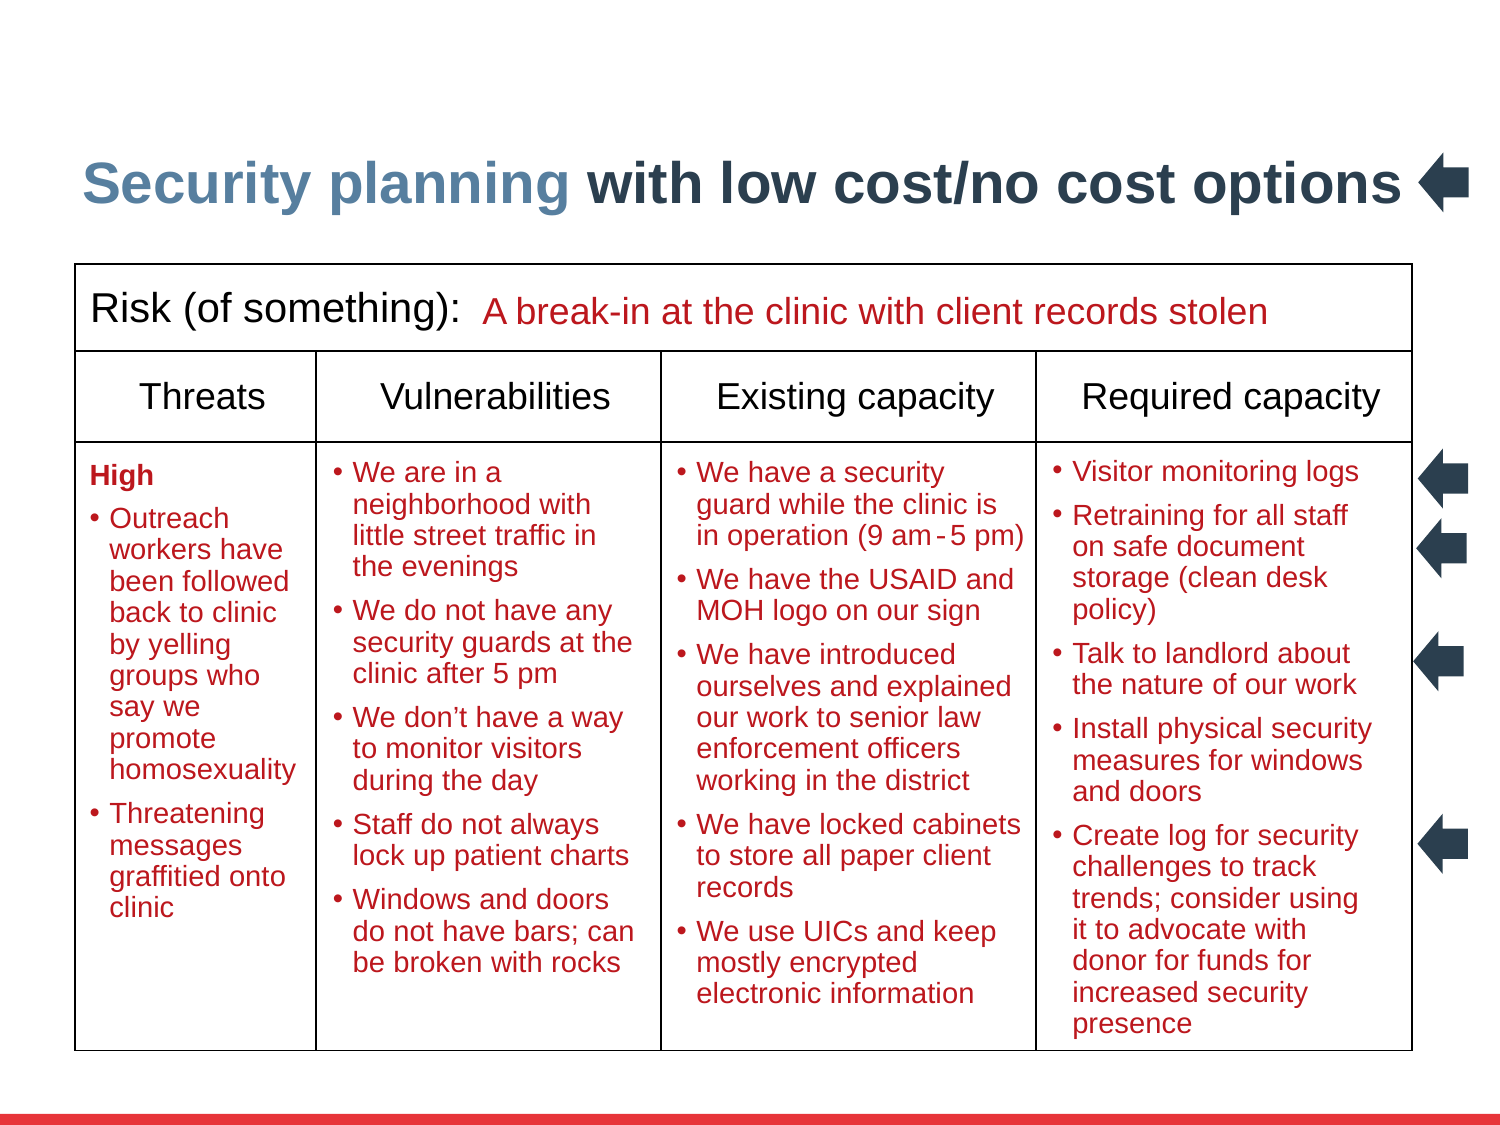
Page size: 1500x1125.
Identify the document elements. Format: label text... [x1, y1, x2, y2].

table_cell Vulnerabilities [317, 352, 660, 441]
table_cell [76, 443, 315, 1050]
table_header Risk (of something): [76, 265, 1411, 350]
table_cell Existing capacity [662, 352, 1035, 441]
text_box [1412, 629, 1465, 693]
text_box We are in a neighborhood with little street traffic in the evenings We do not have any security guards at the clinic after 5 pm We don’t have a way to monitor visitors during the day Staff do not always lock up patient charts Windows and doors do not have bars; can be broken with rocks [318, 450, 652, 1022]
text_box High Outreach workers have been followed back to clinic by yelling groups who say we promote homosexuality Threatening messages graffitied onto clinic [74, 448, 313, 932]
table_cell Threats [76, 352, 315, 441]
text_box A break-in at the clinic with client records stolen [467, 280, 1299, 340]
title Security planning with low cost/no cost options [67, 92, 1433, 224]
table_cell [1037, 443, 1411, 1050]
text_box [1416, 812, 1469, 876]
table_cell [317, 443, 660, 1050]
table_cell [662, 443, 1035, 450]
text_box We have a security guard while the clinic is in operation (9 am-5 pm) We have the USAID and MOH logo on our sign We have introduced ourselves and explained our work to senior law enforcement officers working in the district We have locked cabinets to store all paper client records We use UICs and keep mostly encrypted electronic information [661, 450, 1037, 1018]
text_box [1415, 516, 1468, 580]
text_box Visitor monitoring logs Retraining for all staff on safe document storage (clean desk policy) Talk to landlord about the nature of our work Install physical security measures for windows and doors Create log for security challenges to track trends; consider using it to advocate with donor for funds for increased security presence [1037, 448, 1397, 1048]
table_cell [662, 1018, 1035, 1050]
text_box [1417, 150, 1470, 214]
text_box [1417, 447, 1469, 511]
table_cell Required capacity [1037, 352, 1411, 441]
